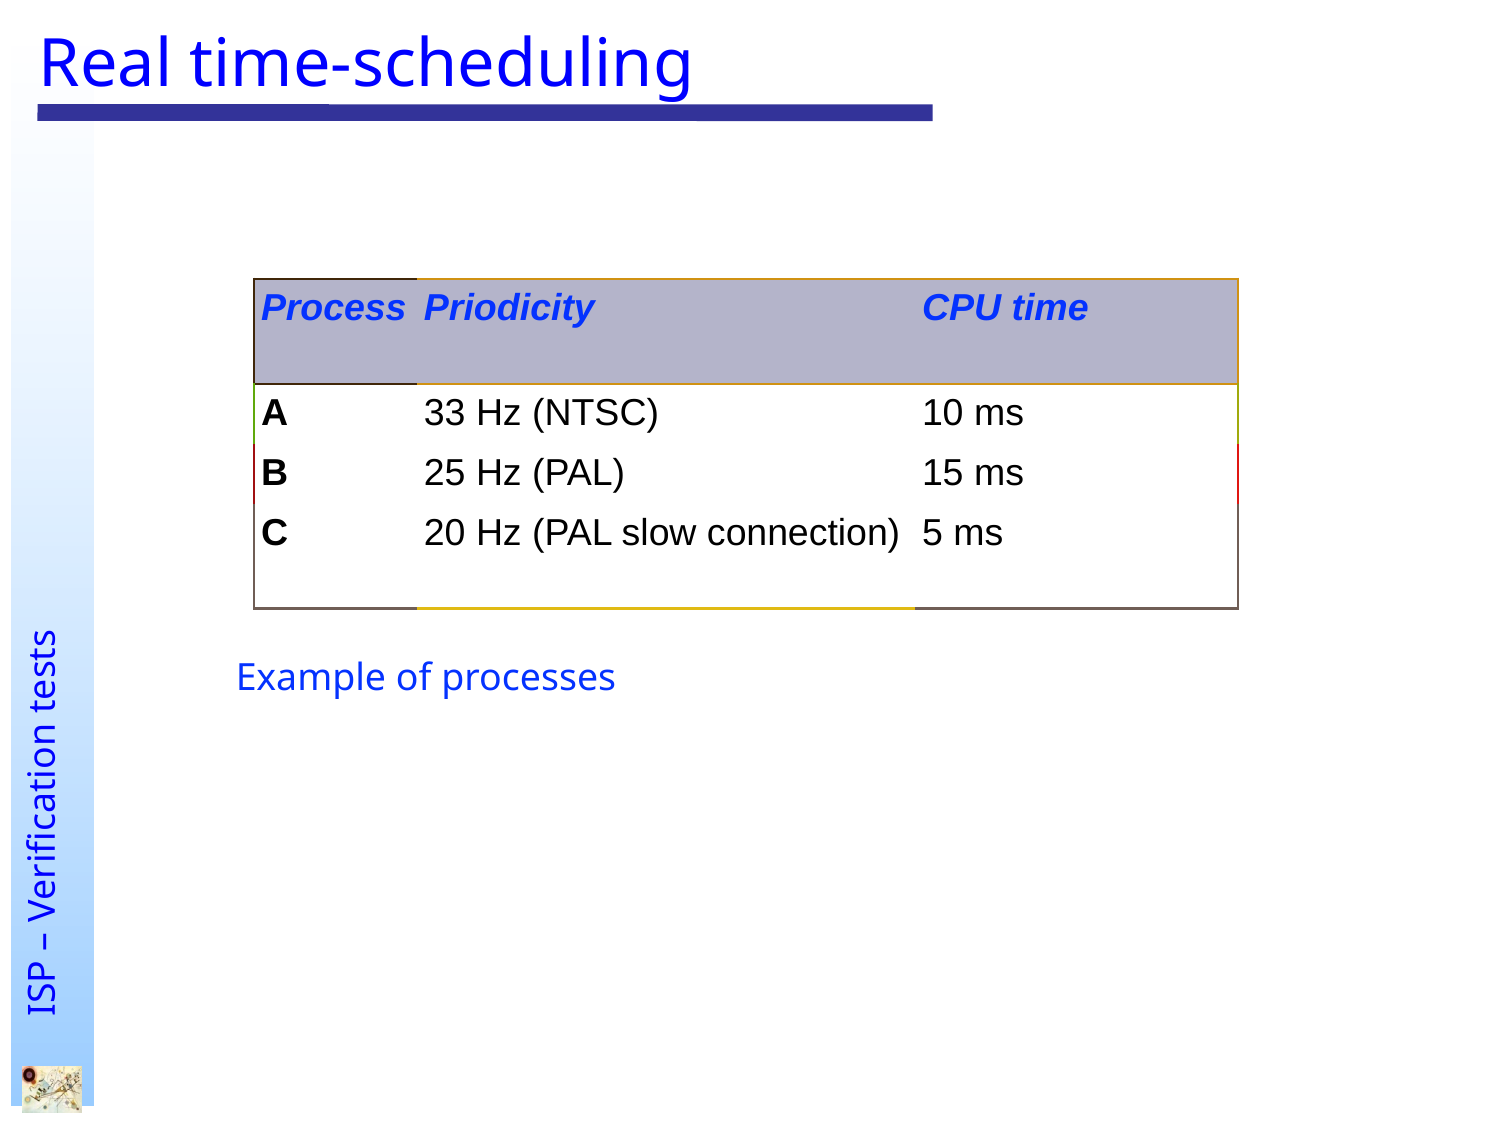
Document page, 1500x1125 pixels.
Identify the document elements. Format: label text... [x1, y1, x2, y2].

text_box Example of processes [221, 645, 632, 705]
picture [22, 1066, 82, 1113]
table_cell 15 ms [915, 444, 1237, 504]
table_cell 20 Hz (PAL slow connection) [417, 504, 915, 607]
table_cell C [255, 504, 417, 607]
table_cell A [255, 385, 417, 444]
table_header Process [255, 280, 417, 383]
table_cell 33 Hz (NTSC) [417, 385, 915, 444]
table_header CPU time [915, 280, 1237, 383]
table_cell 10 ms [915, 385, 1237, 444]
table_header Priodicity [417, 280, 915, 383]
table_cell 25 Hz (PAL) [417, 444, 915, 504]
table_cell 5 ms [915, 504, 1237, 607]
title Real time-scheduling [23, 11, 1414, 108]
table_cell B [255, 444, 417, 504]
